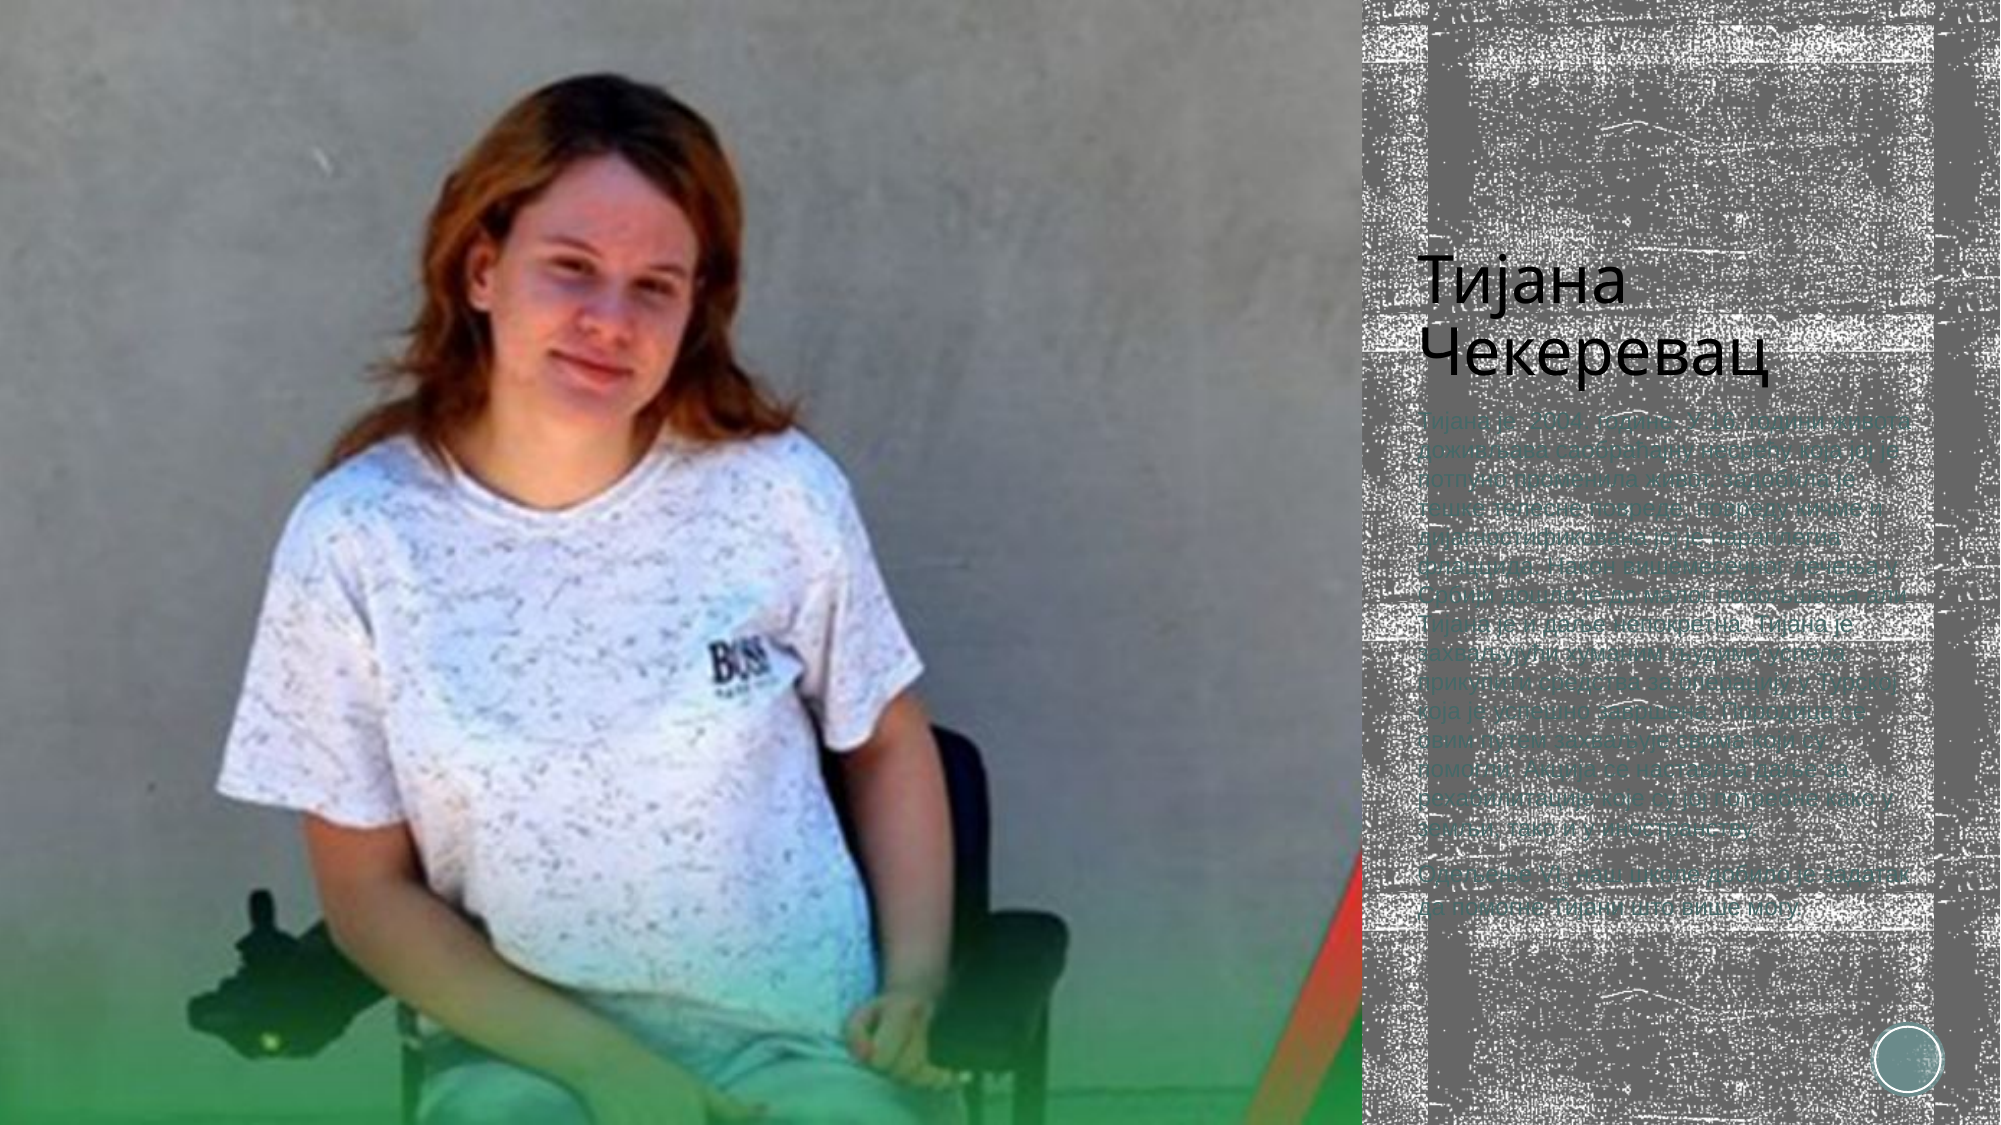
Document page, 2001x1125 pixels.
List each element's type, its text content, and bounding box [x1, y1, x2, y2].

title Тијана Чекеревац [1402, 112, 1928, 397]
list Тијана је 2004. године. У 16. години живота доживљава саобраћајну несрећу која јој је потпуно променила живот. задобила је тешке телесне повреде, повреду кичме и дијагностификована јој је параплегиа флаццида. Након вишемесечног лечења у Србији дошло је до малог побољшања али Тијана је и даље непокретна. Тијана је захваљујући хуманим људима успела прикупити средства за операцију у Турској која је успешно завршена. Породица се овим путем захваљује свима који су помогли. Акција се наставља даље за рехабилитације које су јој потребне како у земљи, тако и у иностранству. Одељење VI5 наш школе добило је задатак да помогне Тијани што више могу. [1402, 397, 1928, 938]
picture [0, 0, 1363, 1125]
